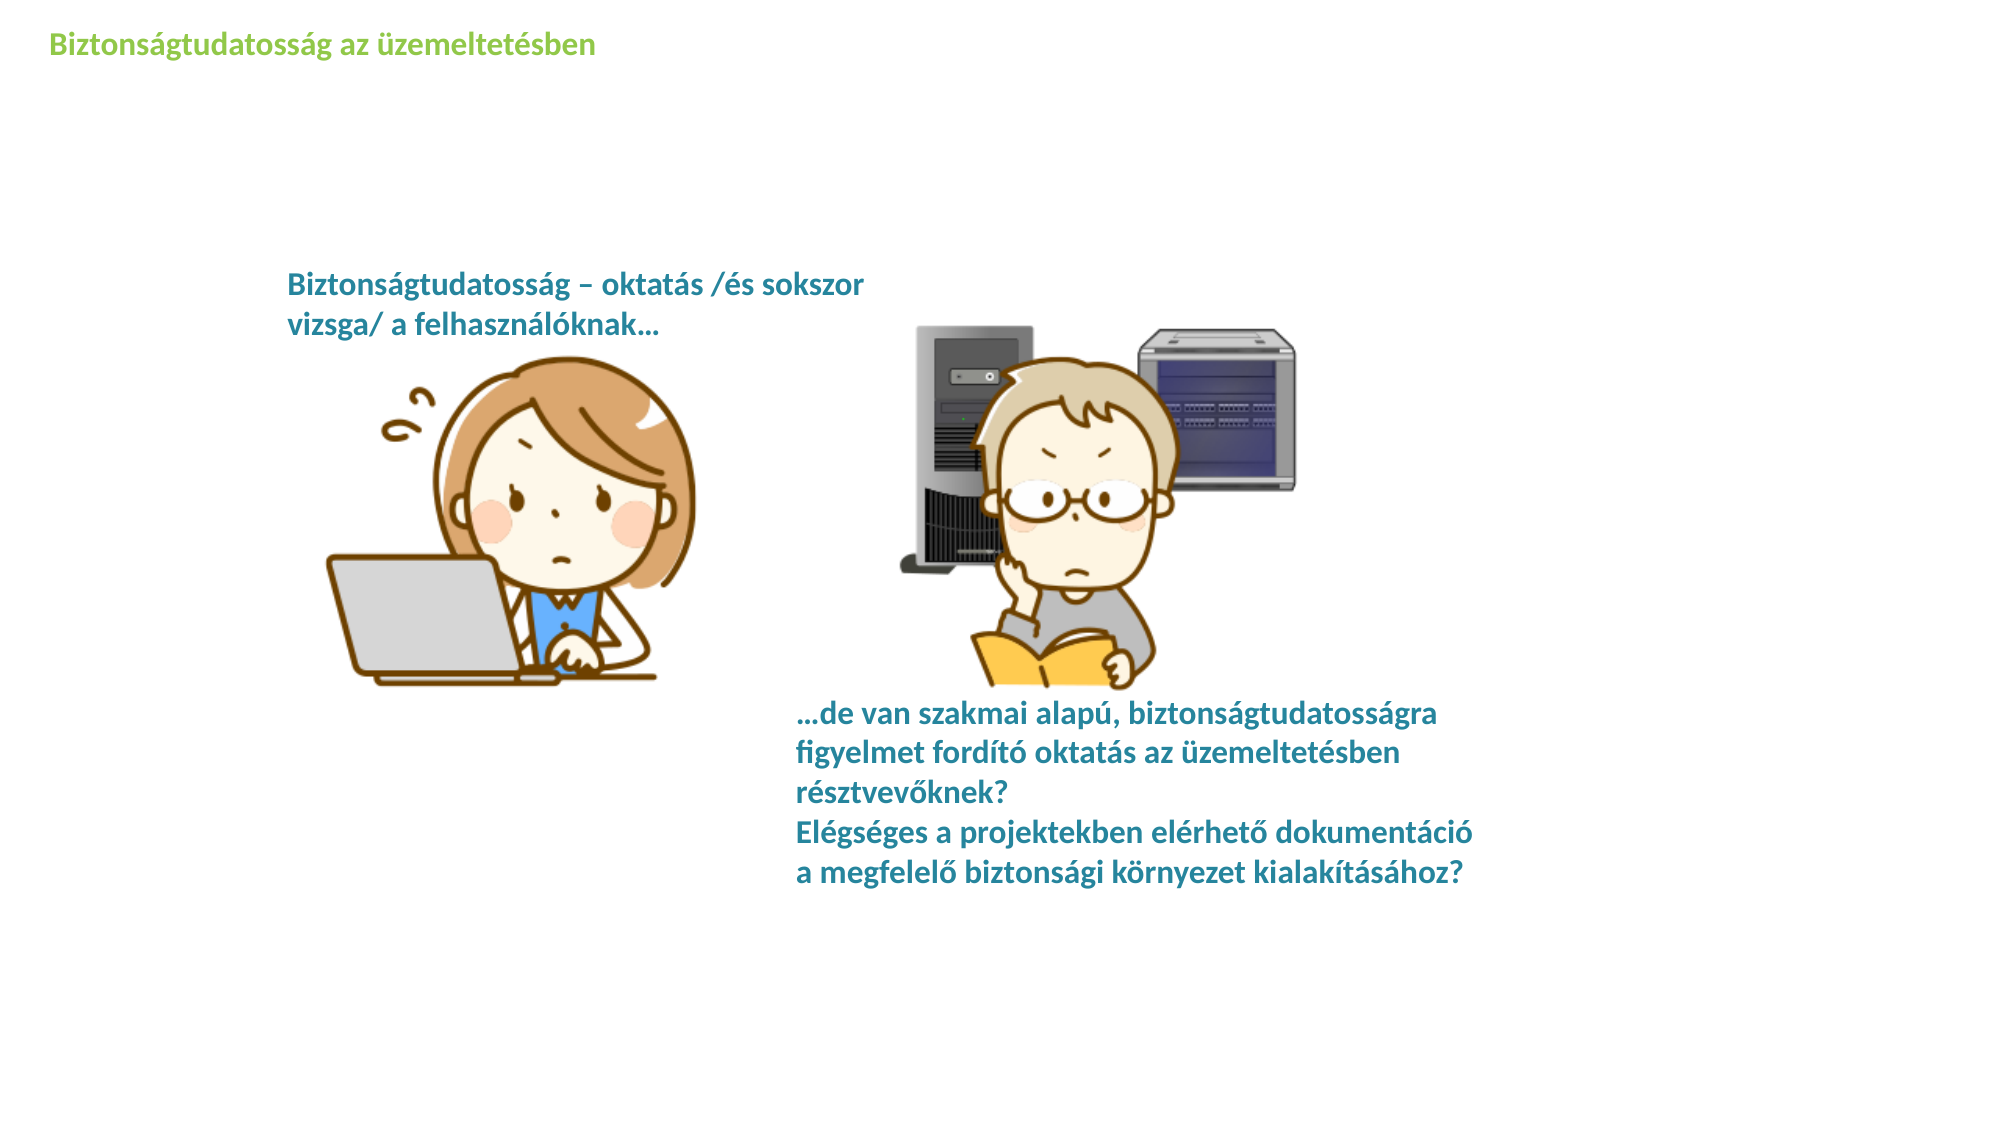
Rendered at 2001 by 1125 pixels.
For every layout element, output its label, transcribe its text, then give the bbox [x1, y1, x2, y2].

text_box Biztonságtudatosság az üzemeltetésben [34, 14, 743, 70]
text_box Biztonságtudatosság – oktatás /és sokszor vizsga/ a felhasználóknak… [272, 255, 981, 350]
picture [321, 265, 1330, 752]
text_box …de van szakmai alapú, biztonságtudatosságra figyelmet fordító oktatás az üzemeltetésben résztvevőknek? Elégséges a projektekben elérhető dokumentáció a megfelelő biztonsági környezet kialakításához? [781, 683, 1489, 938]
